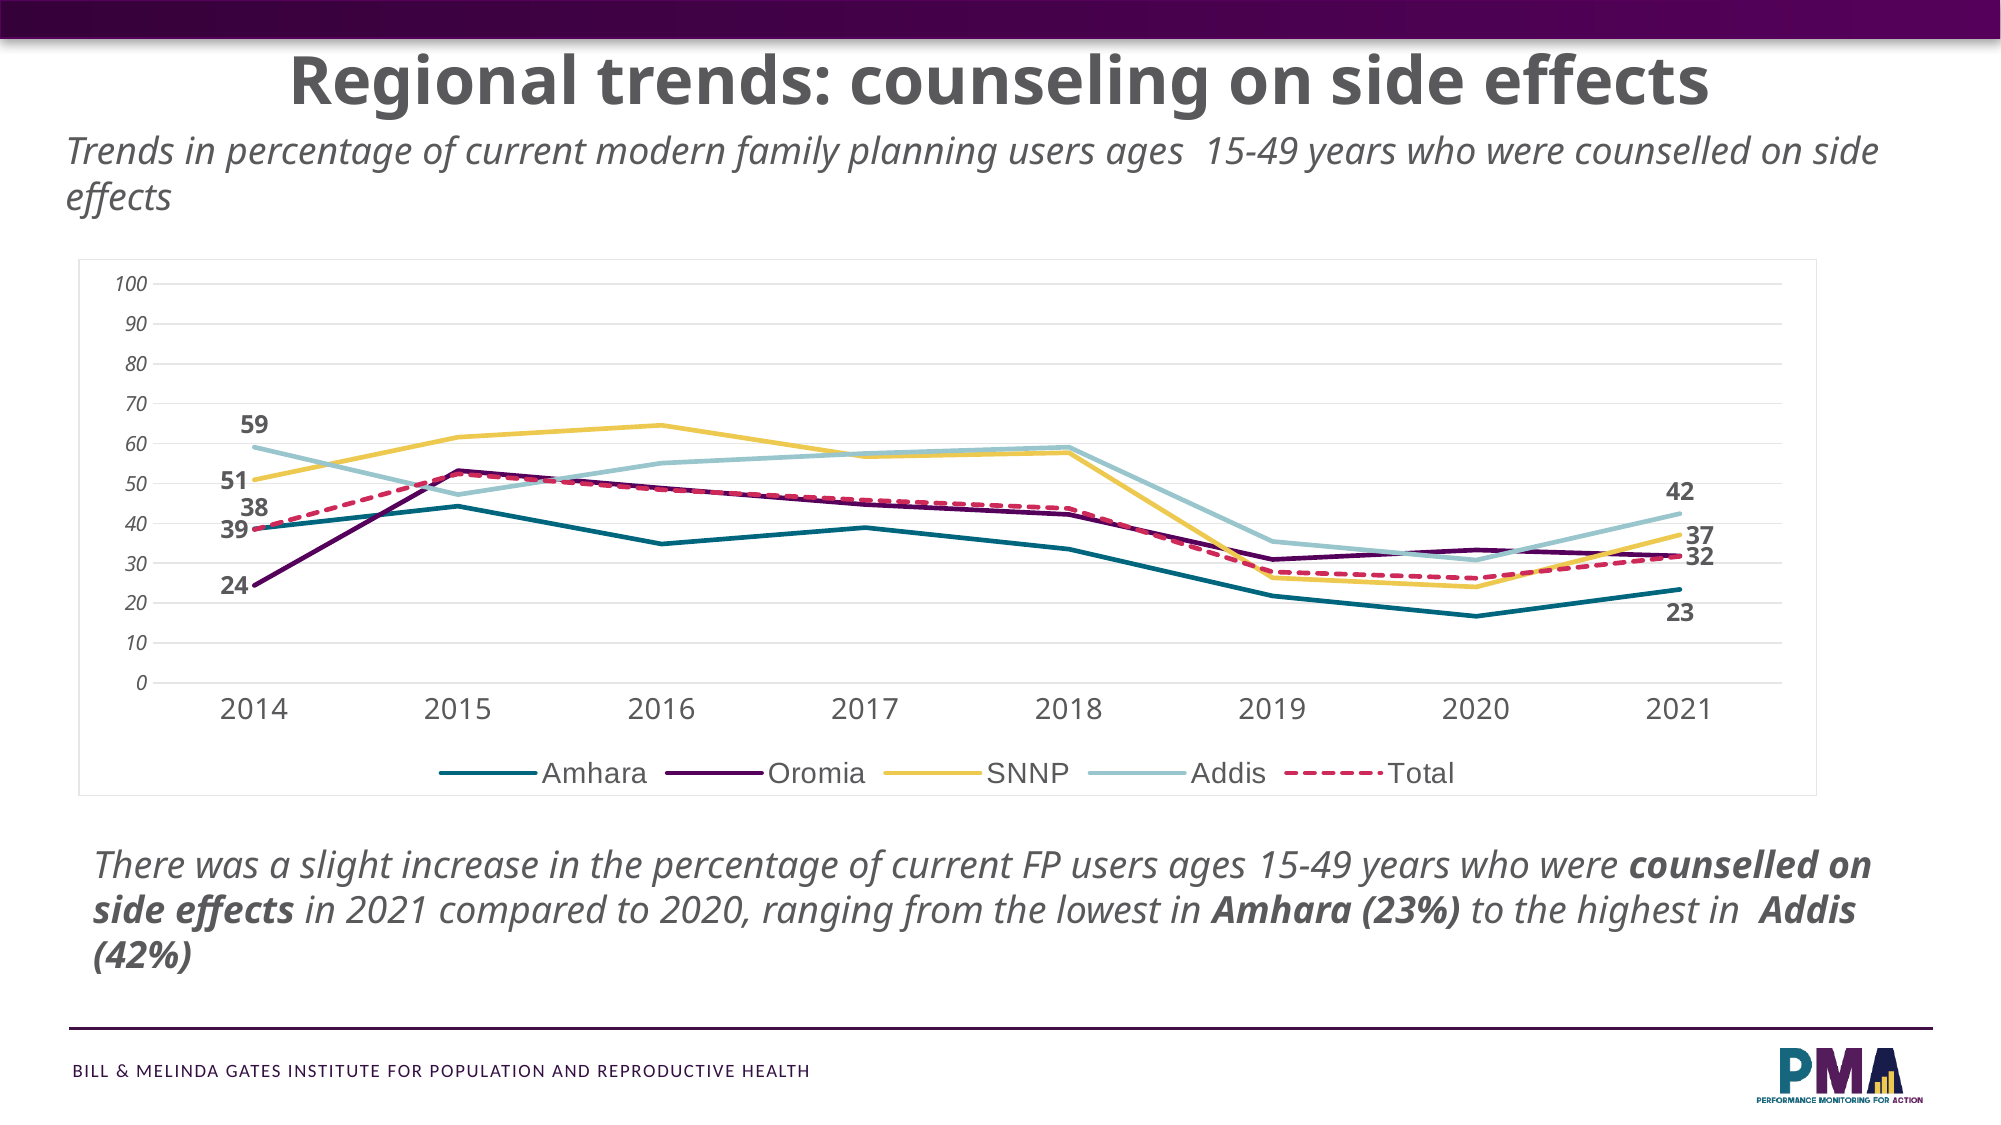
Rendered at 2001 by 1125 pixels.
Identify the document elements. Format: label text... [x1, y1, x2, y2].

text_box Regional trends: counseling on side effects [211, 30, 1789, 137]
chart [77, 258, 1818, 797]
picture [1748, 1001, 1933, 1125]
title Trends in percentage of current modern family planning users ages 15-49 years who were counselled on side effects [50, 120, 1950, 206]
text_box There was a slight increase in the percentage of current FP users ages 15-49 years who were counselled on side effects in 2021 compared to 2020, ranging from the lowest in Amhara (23%) to the highest in Addis (42%) [78, 834, 1922, 984]
